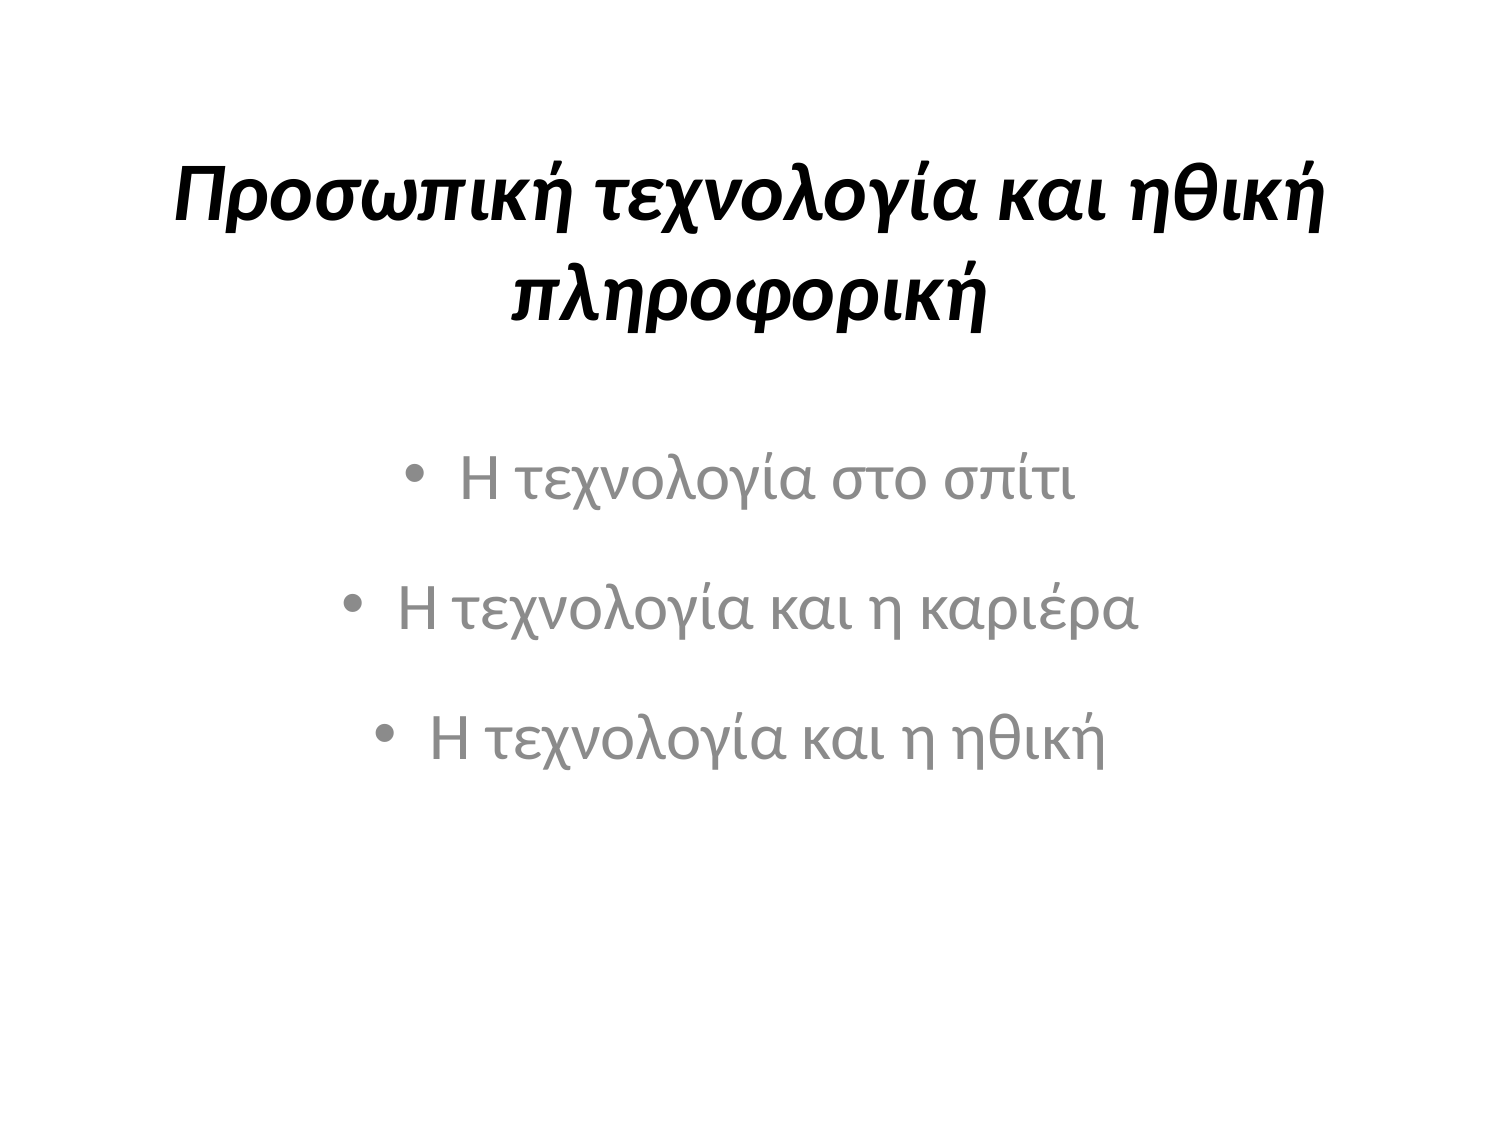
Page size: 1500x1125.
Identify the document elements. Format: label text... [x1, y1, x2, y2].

subtitle Η τεχνολογία στο σπίτι Η τεχνολογία και η καριέρα Η τεχνολογία και η ηθική [62, 425, 1419, 738]
title Προσωπική τεχνολογία και ηθική πληροφορική [0, 112, 1500, 363]
